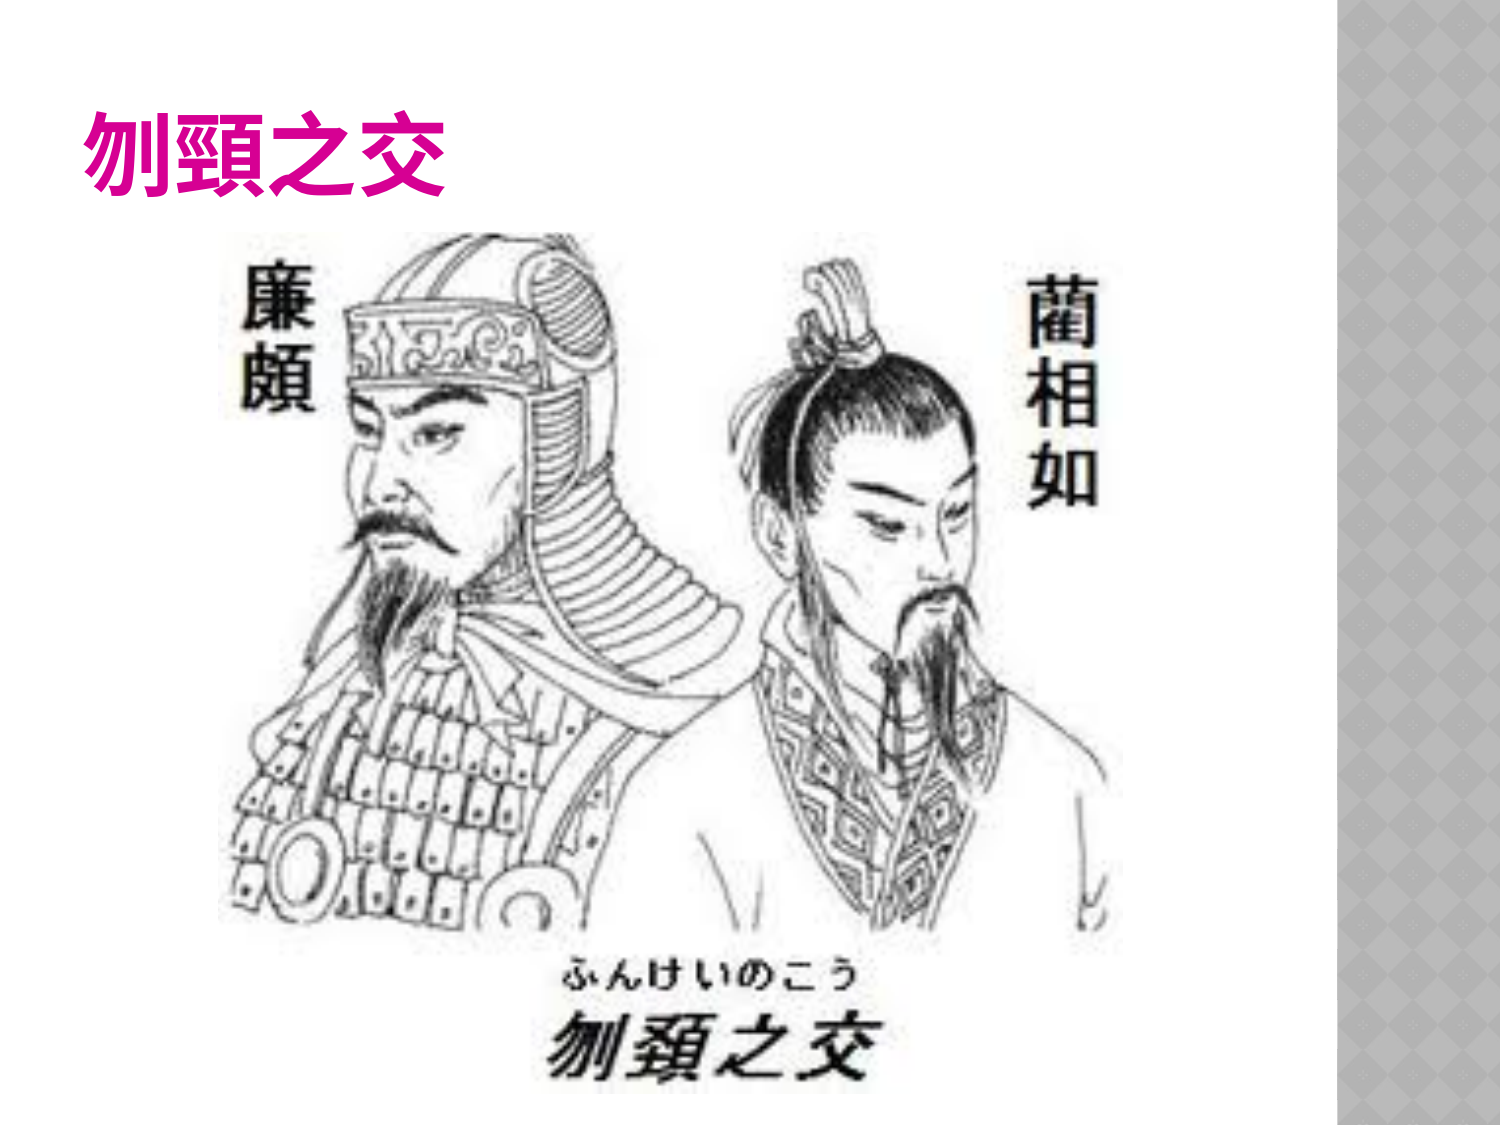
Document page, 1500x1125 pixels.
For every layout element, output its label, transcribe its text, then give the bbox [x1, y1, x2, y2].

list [217, 232, 1124, 1095]
title 刎頸之交 [75, 52, 1263, 209]
